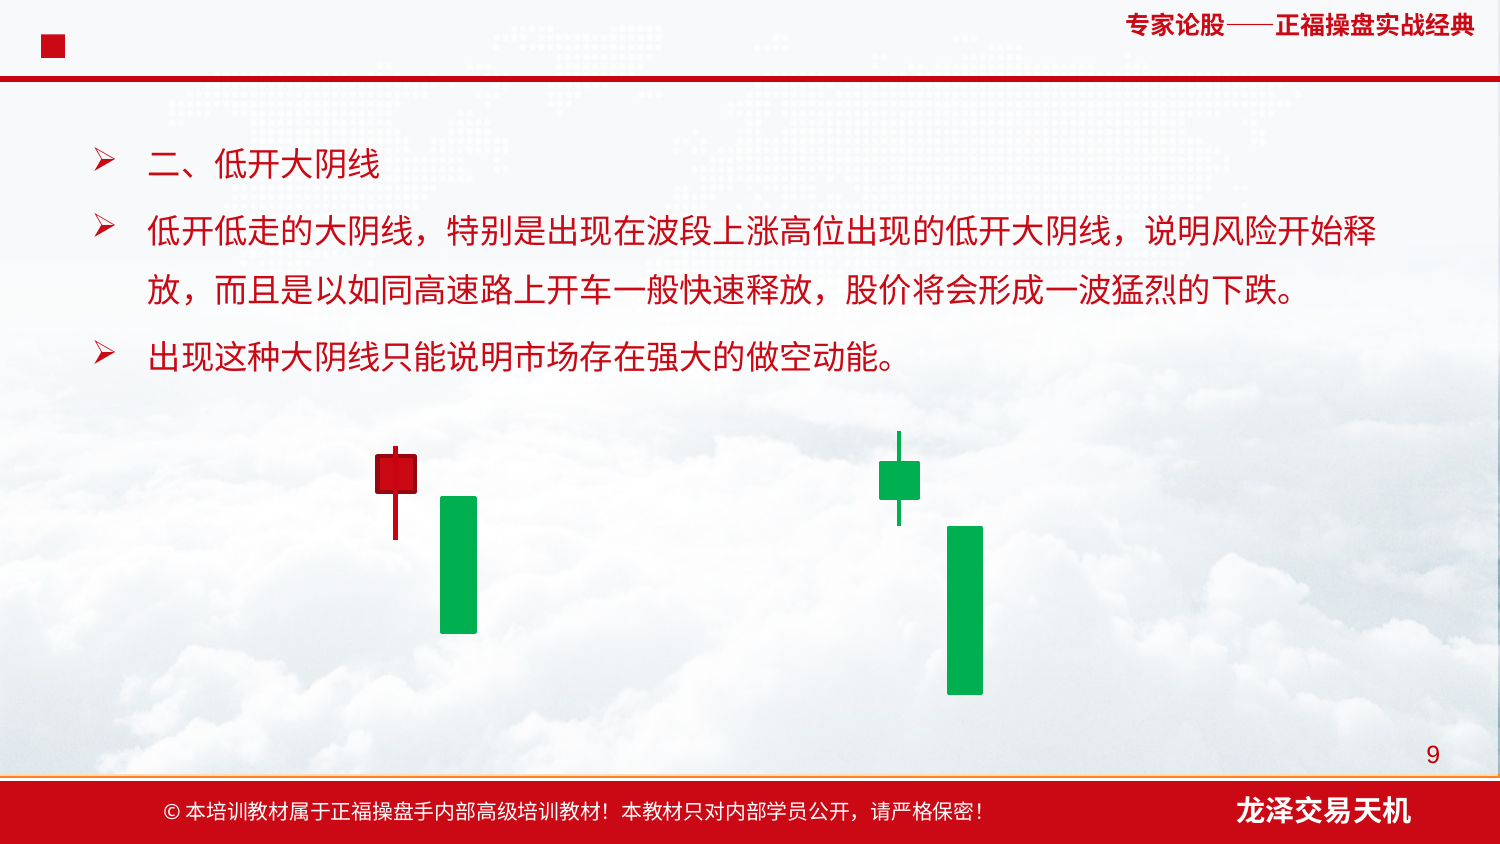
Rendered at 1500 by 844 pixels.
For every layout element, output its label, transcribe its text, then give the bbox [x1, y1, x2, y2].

list 二、低开大阴线 低开低走的大阴线，特别是出现在波段上涨高位出现的低开大阴线，说明风险开始释放，而且是以如同高速路上开车一般快速释放，股价将会形成一波猛烈的下跌。 出现这种大阴线只能说明市场存在强大的做空动能。 [76, 115, 1422, 720]
text_box [399, 454, 417, 494]
text_box [375, 454, 391, 494]
text_box [947, 526, 983, 695]
text_box [904, 461, 920, 500]
text_box [879, 461, 894, 500]
text_box [440, 496, 477, 634]
